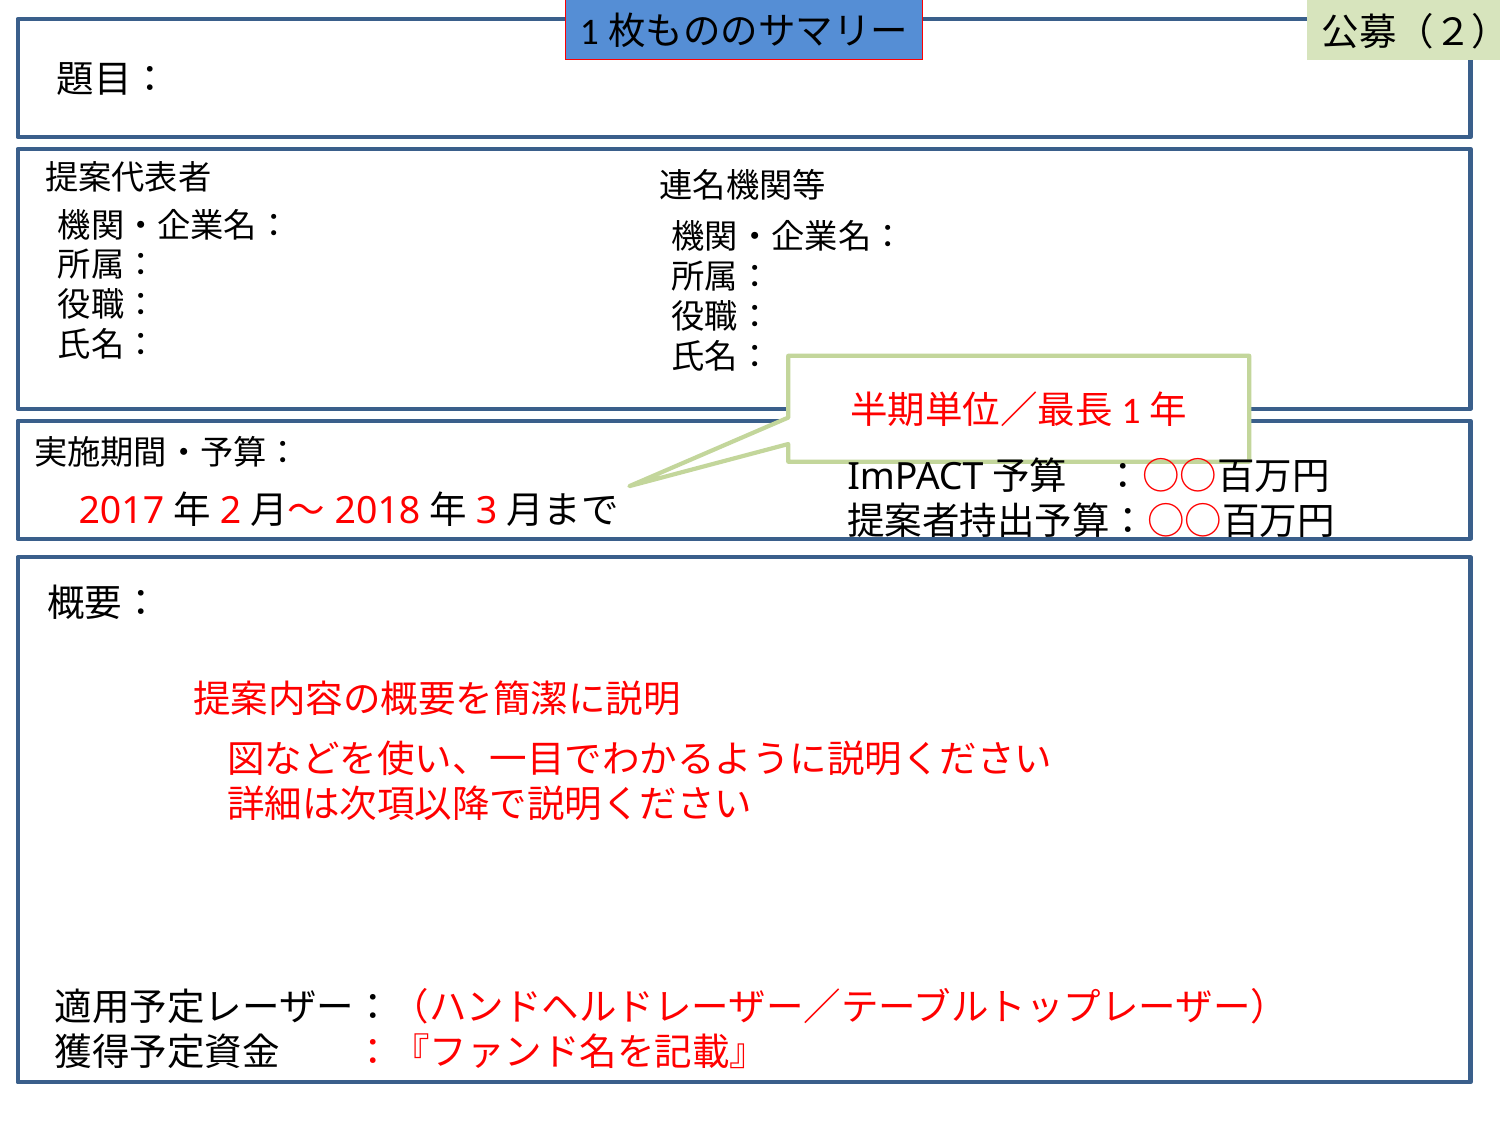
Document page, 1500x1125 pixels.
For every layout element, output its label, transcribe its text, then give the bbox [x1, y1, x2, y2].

text_box 連名機関等 [645, 156, 842, 212]
text_box ImPACT予算 ：○○百万円 提案者持出予算：○○百万円 [832, 444, 1350, 550]
text_box [16, 419, 832, 541]
text_box 1枚もののサマリー [565, 0, 923, 60]
text_box 概要： [32, 571, 175, 632]
text_box [16, 17, 1473, 139]
text_box 機関・企業名： 所属： 役職： 氏名： [657, 207, 920, 383]
text_box [16, 147, 1473, 411]
text_box 2017年2月～2018年3月まで [63, 478, 634, 539]
text_box 適用予定レーザー：（ハンドヘルドレーザー／テーブルトップレーザー） 獲得予定資金 ：『ファンド名を記載』 [40, 976, 1304, 1081]
text_box [16, 555, 1473, 1084]
text_box 提案代表者 [30, 148, 227, 204]
text_box 機関・企業名： 所属： 役職： 氏名： [42, 196, 306, 371]
text_box 提案内容の概要を簡潔に説明 [178, 667, 696, 727]
text_box 実施期間・予算： [19, 424, 316, 479]
text_box [1252, 419, 1473, 541]
text_box 題目： [41, 47, 185, 108]
text_box 図などを使い、一目でわかるように説明ください 詳細は次項以降で説明ください [212, 727, 1067, 833]
text_box 公募（２） [1307, 0, 1500, 60]
text_box 半期単位／最長1年 [627, 353, 1252, 489]
